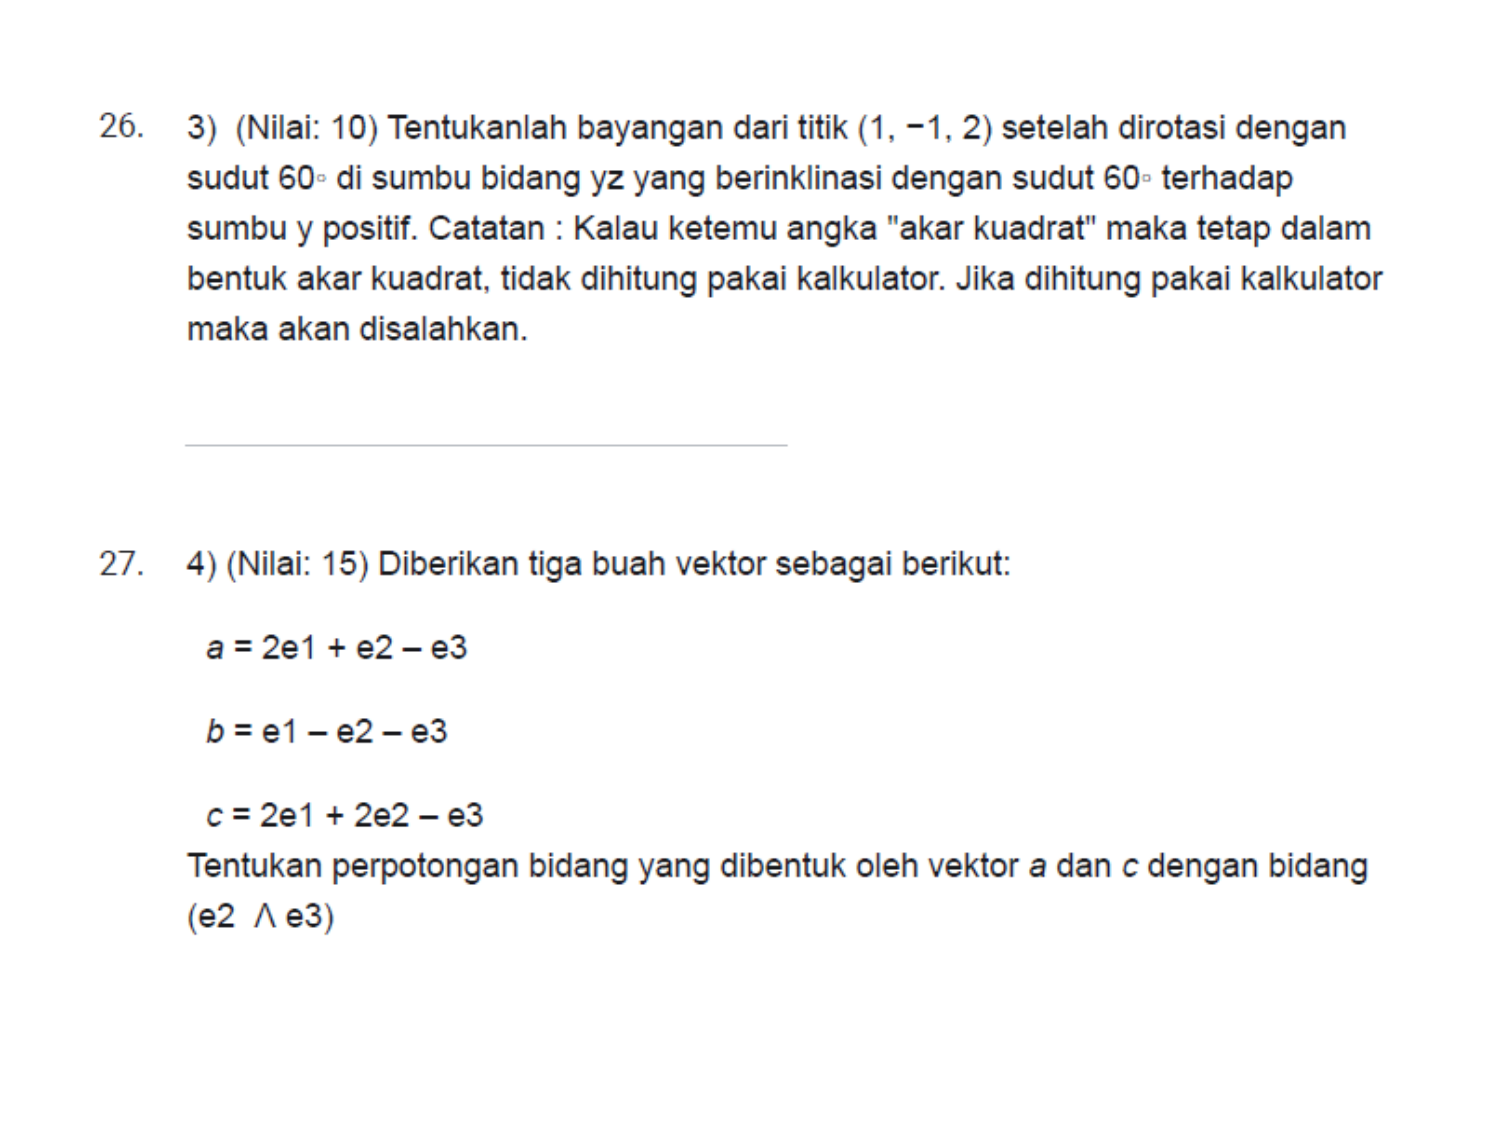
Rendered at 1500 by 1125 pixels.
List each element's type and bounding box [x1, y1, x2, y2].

picture [58, 89, 1442, 965]
